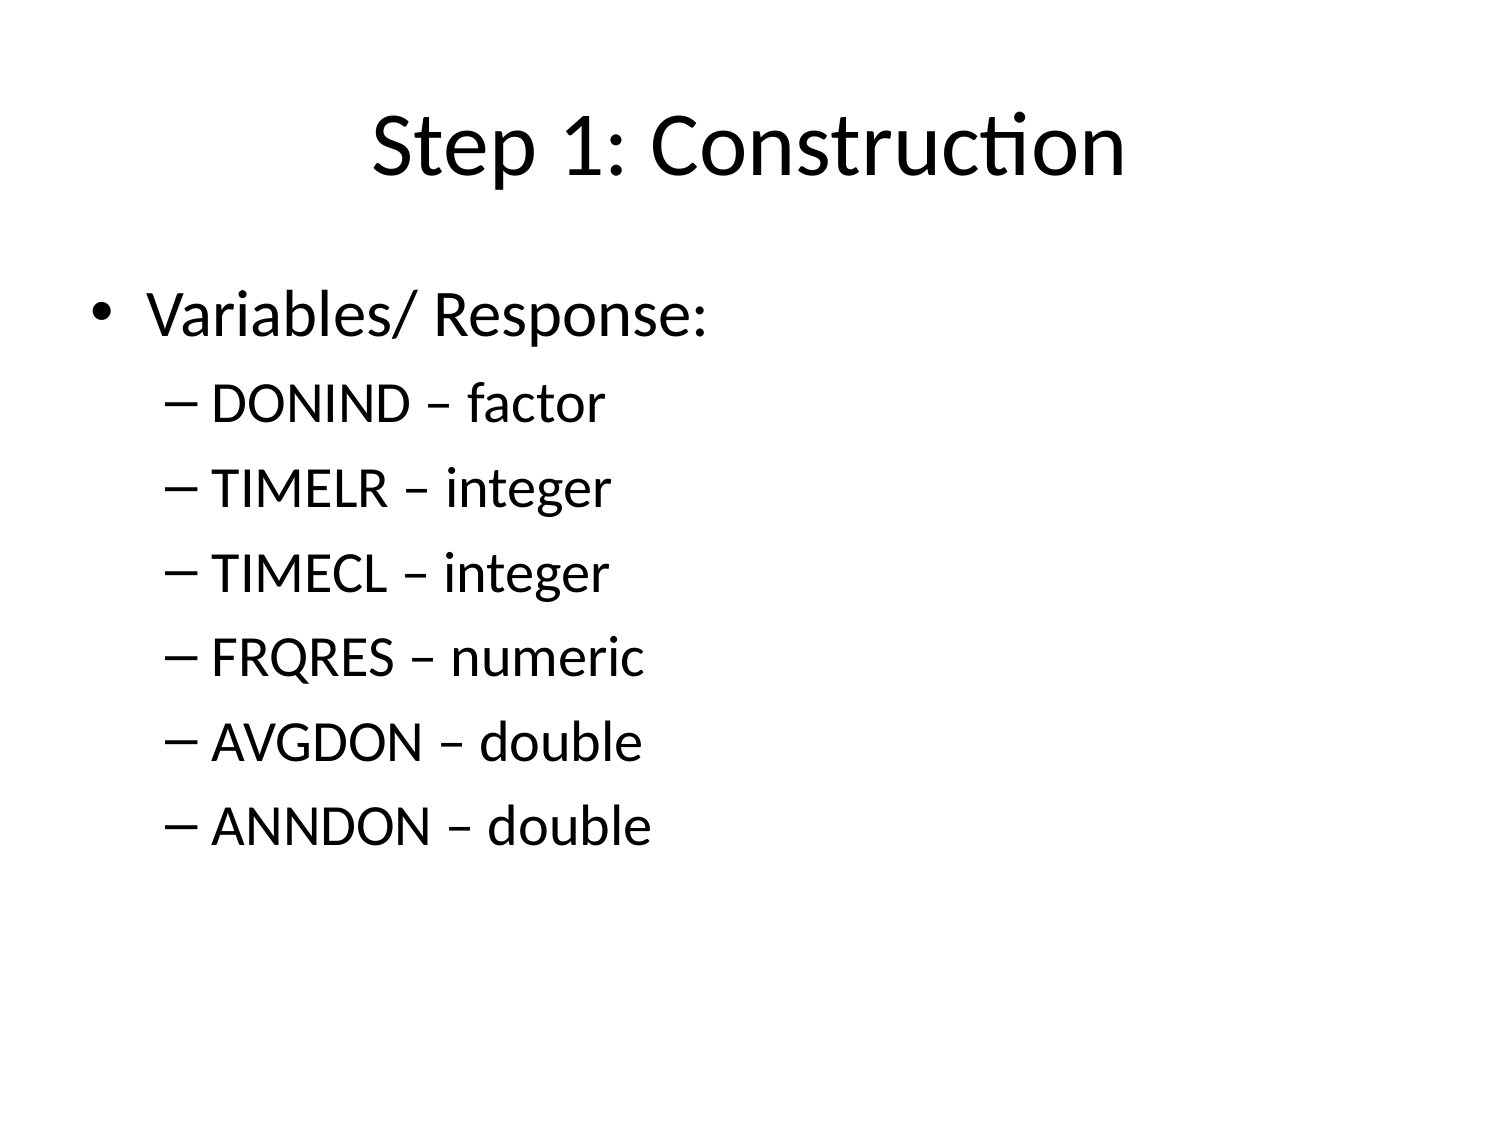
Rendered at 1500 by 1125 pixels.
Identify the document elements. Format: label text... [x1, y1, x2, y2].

list Variables/ Response: DONIND – factor TIMELR – integer TIMECL – integer FRQRES – numeric AVGDON – double ANNDON – double [75, 262, 1425, 1125]
title Step 1: Construction [75, 45, 1425, 233]
